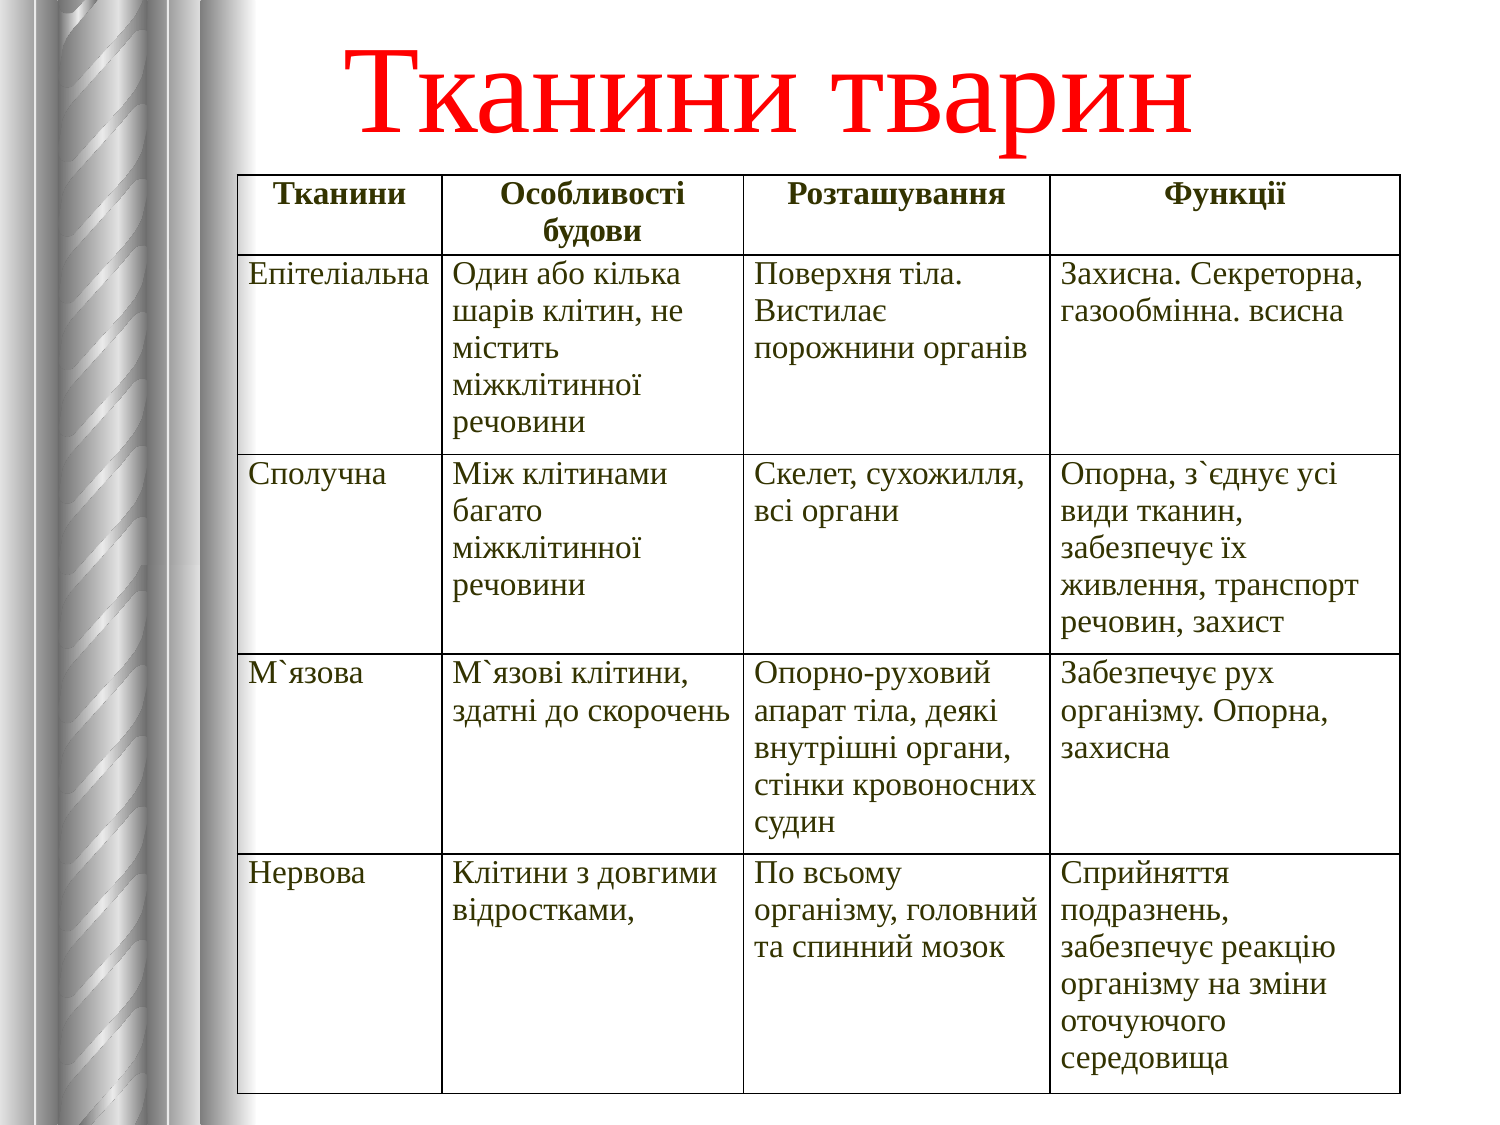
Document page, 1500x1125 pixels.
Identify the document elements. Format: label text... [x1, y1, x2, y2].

table_cell Захисна. Секреторна, газообмінна. всисна [1051, 256, 1399, 454]
table_cell Забезпечує рух організму. Опорна, захисна [1051, 655, 1399, 853]
table_cell По всьому організму, головний та спинний мозок [744, 855, 1049, 1093]
table_cell Клітини з довгими відростками, [443, 855, 743, 1093]
table_cell Скелет, сухожилля, всі органи [744, 455, 1049, 653]
table_cell Поверхня тіла. Вистилає порожнини органів [744, 256, 1049, 454]
table_cell Сполучна [238, 455, 441, 653]
table_cell Сприйняття подразнень, забезпечує реакцію організму на зміни оточуючого середовища [1051, 855, 1399, 1093]
table_cell Один або кілька шарів клітин, не містить міжклітинної речовини [443, 256, 743, 454]
table_cell Епітеліальна [238, 256, 441, 454]
table_header Функції [1051, 176, 1399, 254]
table_cell М`язова [238, 655, 441, 853]
table_cell Опорна, з`єднує усі види тканин, забезпечує їх живлення, транспорт речовин, захист [1051, 455, 1399, 653]
table_header Розташування [744, 176, 1049, 254]
table_cell М`язові клітини, здатні до скорочень [443, 655, 743, 853]
table_cell Між клітинами багато міжклітинної речовини [443, 455, 743, 653]
table_header Особливості будови [443, 176, 743, 254]
table_cell Опорно-руховий апарат тіла, деякі внутрішні органи, стінки кровоносних судин [744, 655, 1049, 853]
text_box Тканини тварин [329, 0, 1210, 165]
table_cell Нервова [238, 855, 441, 1093]
table_header Тканини [238, 176, 441, 254]
